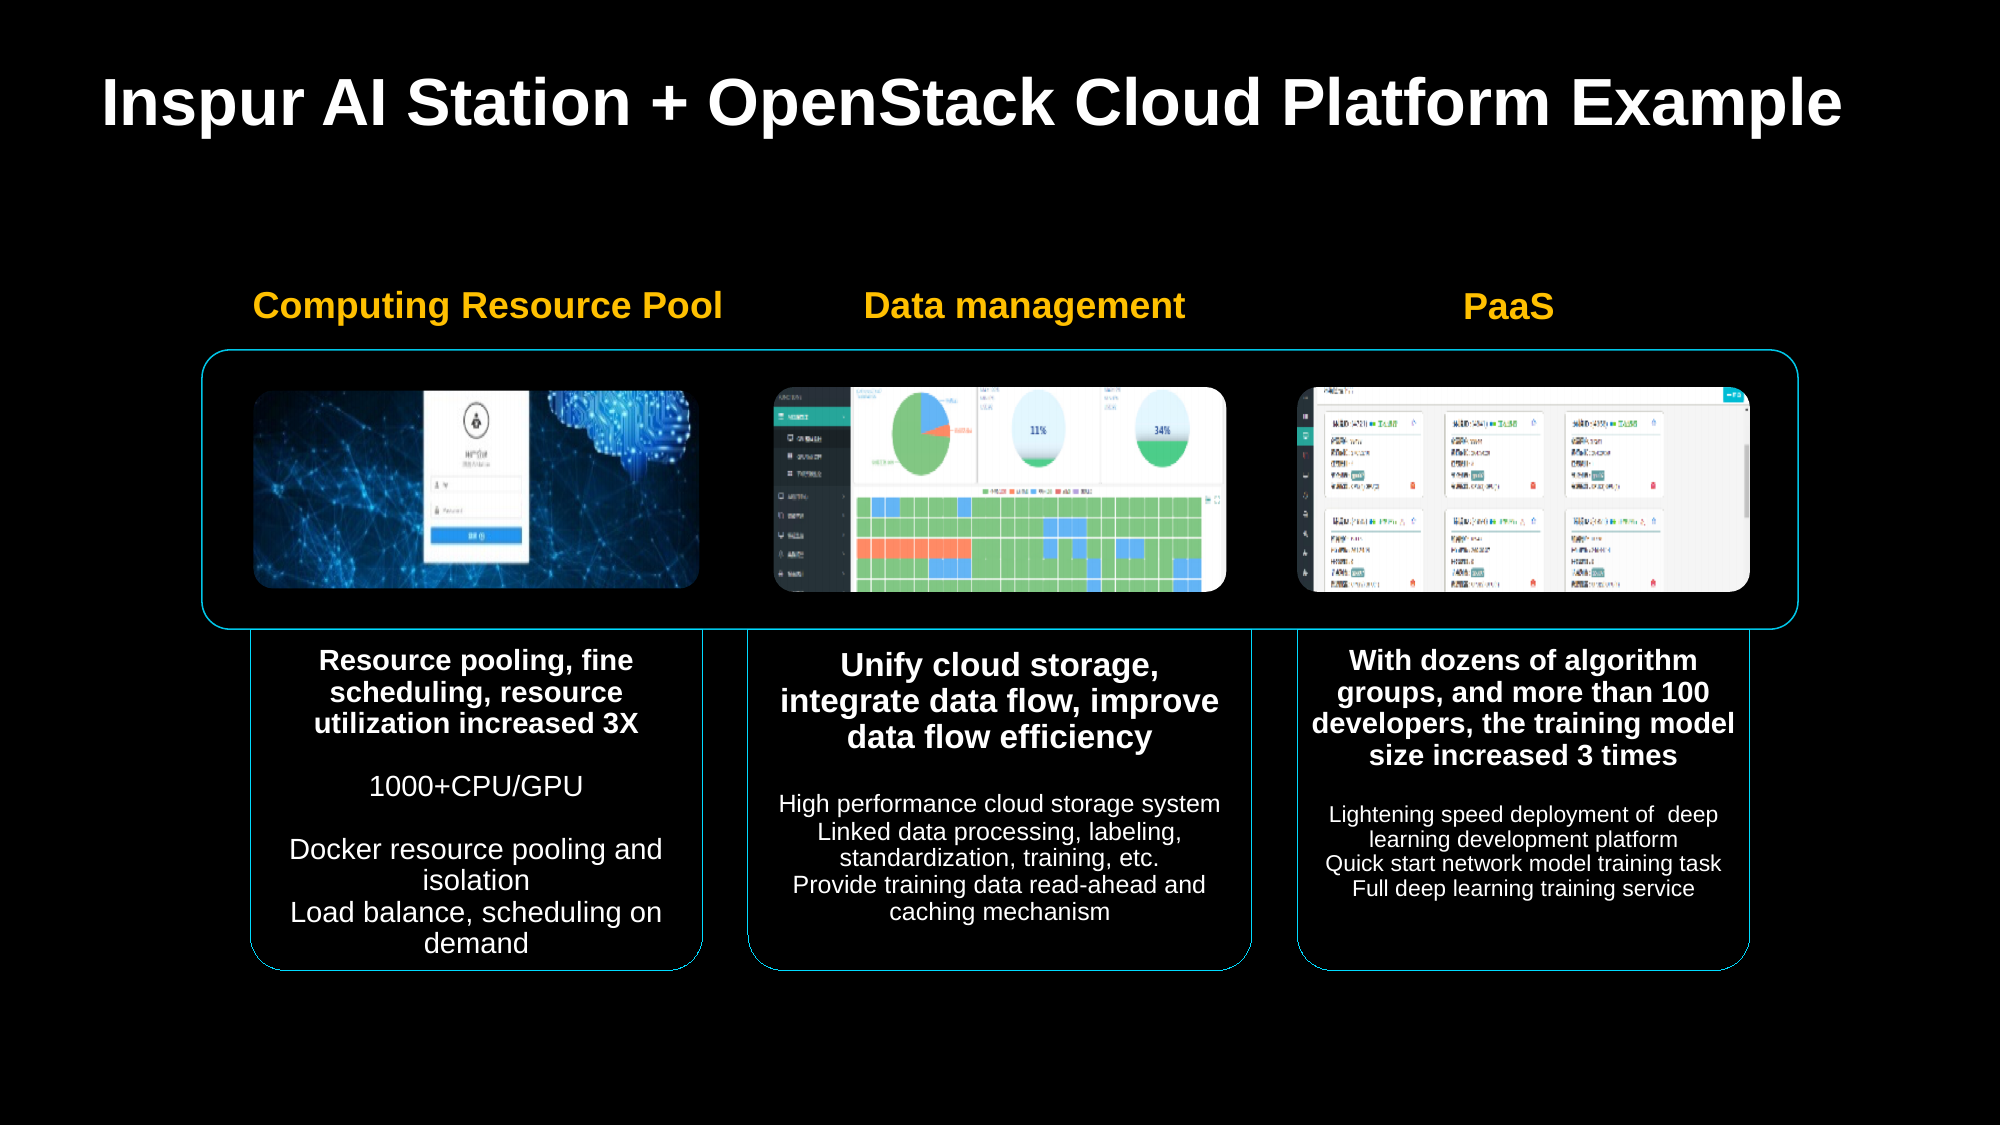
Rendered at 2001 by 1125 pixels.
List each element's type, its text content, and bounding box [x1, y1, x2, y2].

text_box PaaS [1385, 274, 1633, 335]
text_box Computing Resource Pool [237, 273, 739, 334]
title Inspur AI Station + OpenStack Cloud Platform Example [86, 42, 1914, 161]
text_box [201, 349, 1799, 971]
text_box Data management [848, 273, 1201, 334]
